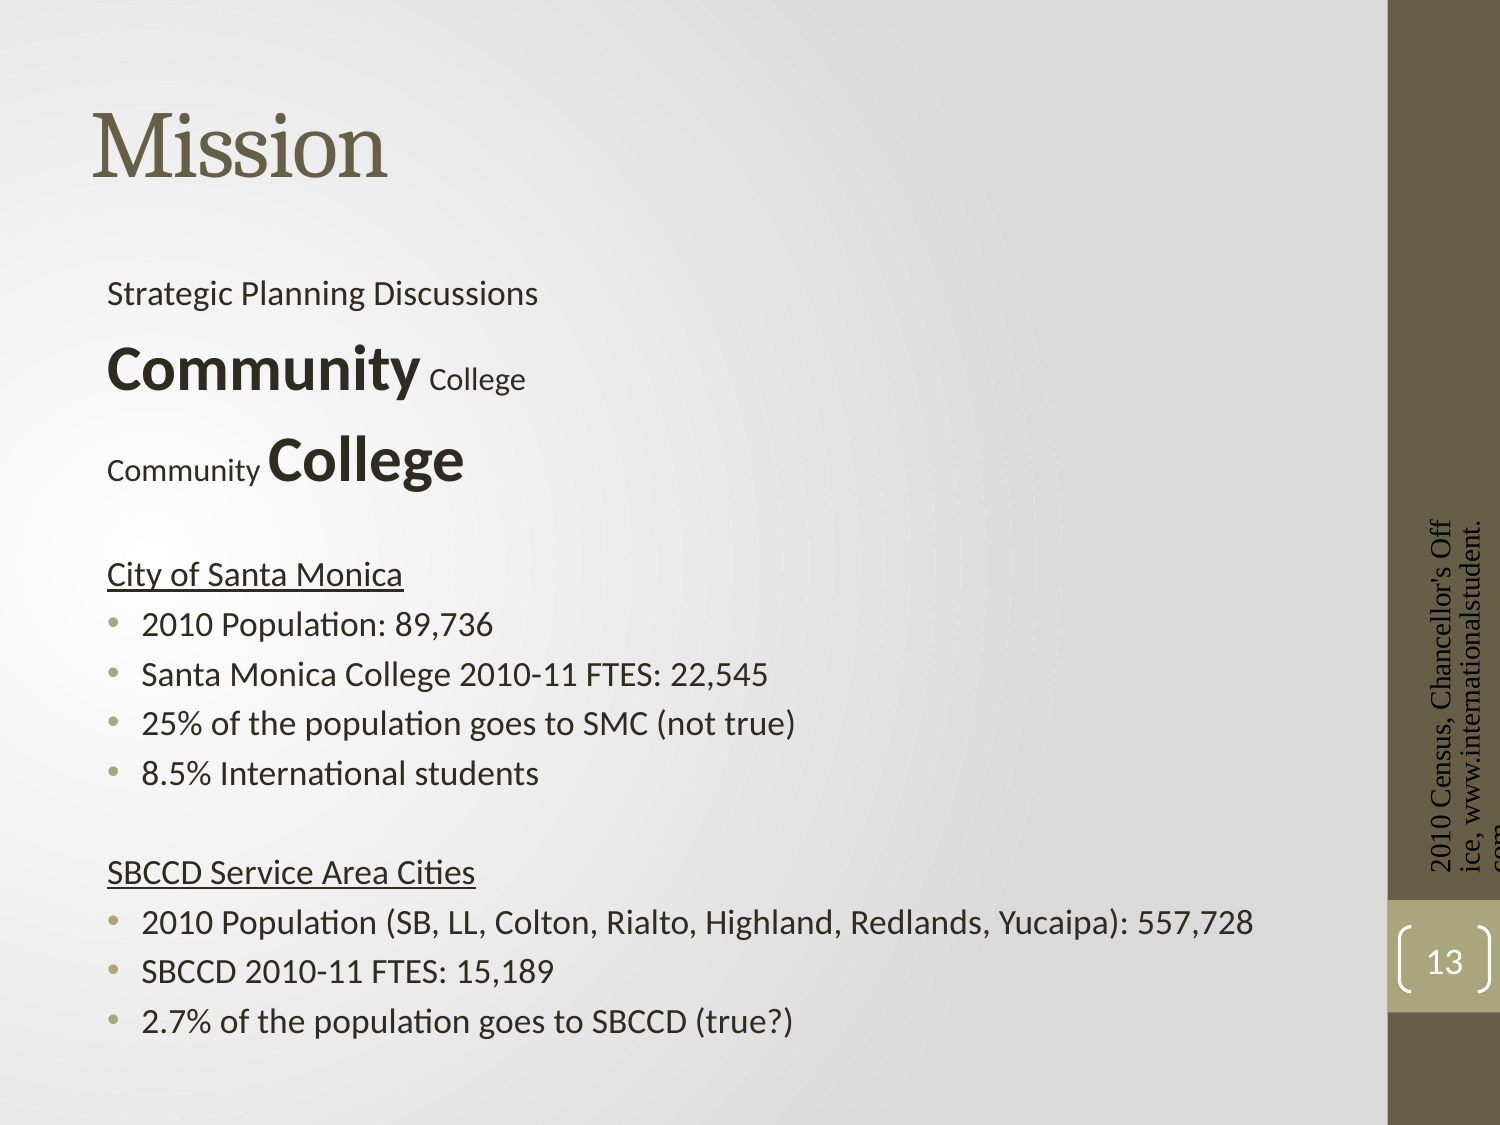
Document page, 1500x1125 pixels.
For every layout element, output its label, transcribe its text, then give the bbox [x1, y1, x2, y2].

title Mission [75, 45, 1325, 233]
footer 2010 Census, Chancellor's Office, www.internationalstudent.com [1408, 500, 1469, 889]
slide_number 13 [1397, 925, 1492, 994]
list Strategic Planning Discussions Community College Community College City of Santa Monica 2010 Population: 89,736 Santa Monica College 2010-11 FTES: 22,545 25% of the population goes to SMC (not true) 8.5% International students SBCCD Service Area Cities 2010 Population (SB, LL, Colton, Rialto, Highland, Redlands, Yucaipa): 557,728 SBCCD 2010-11 FTES: 15,189 2.7% of the population goes to SBCCD (true?) [75, 262, 1325, 1050]
